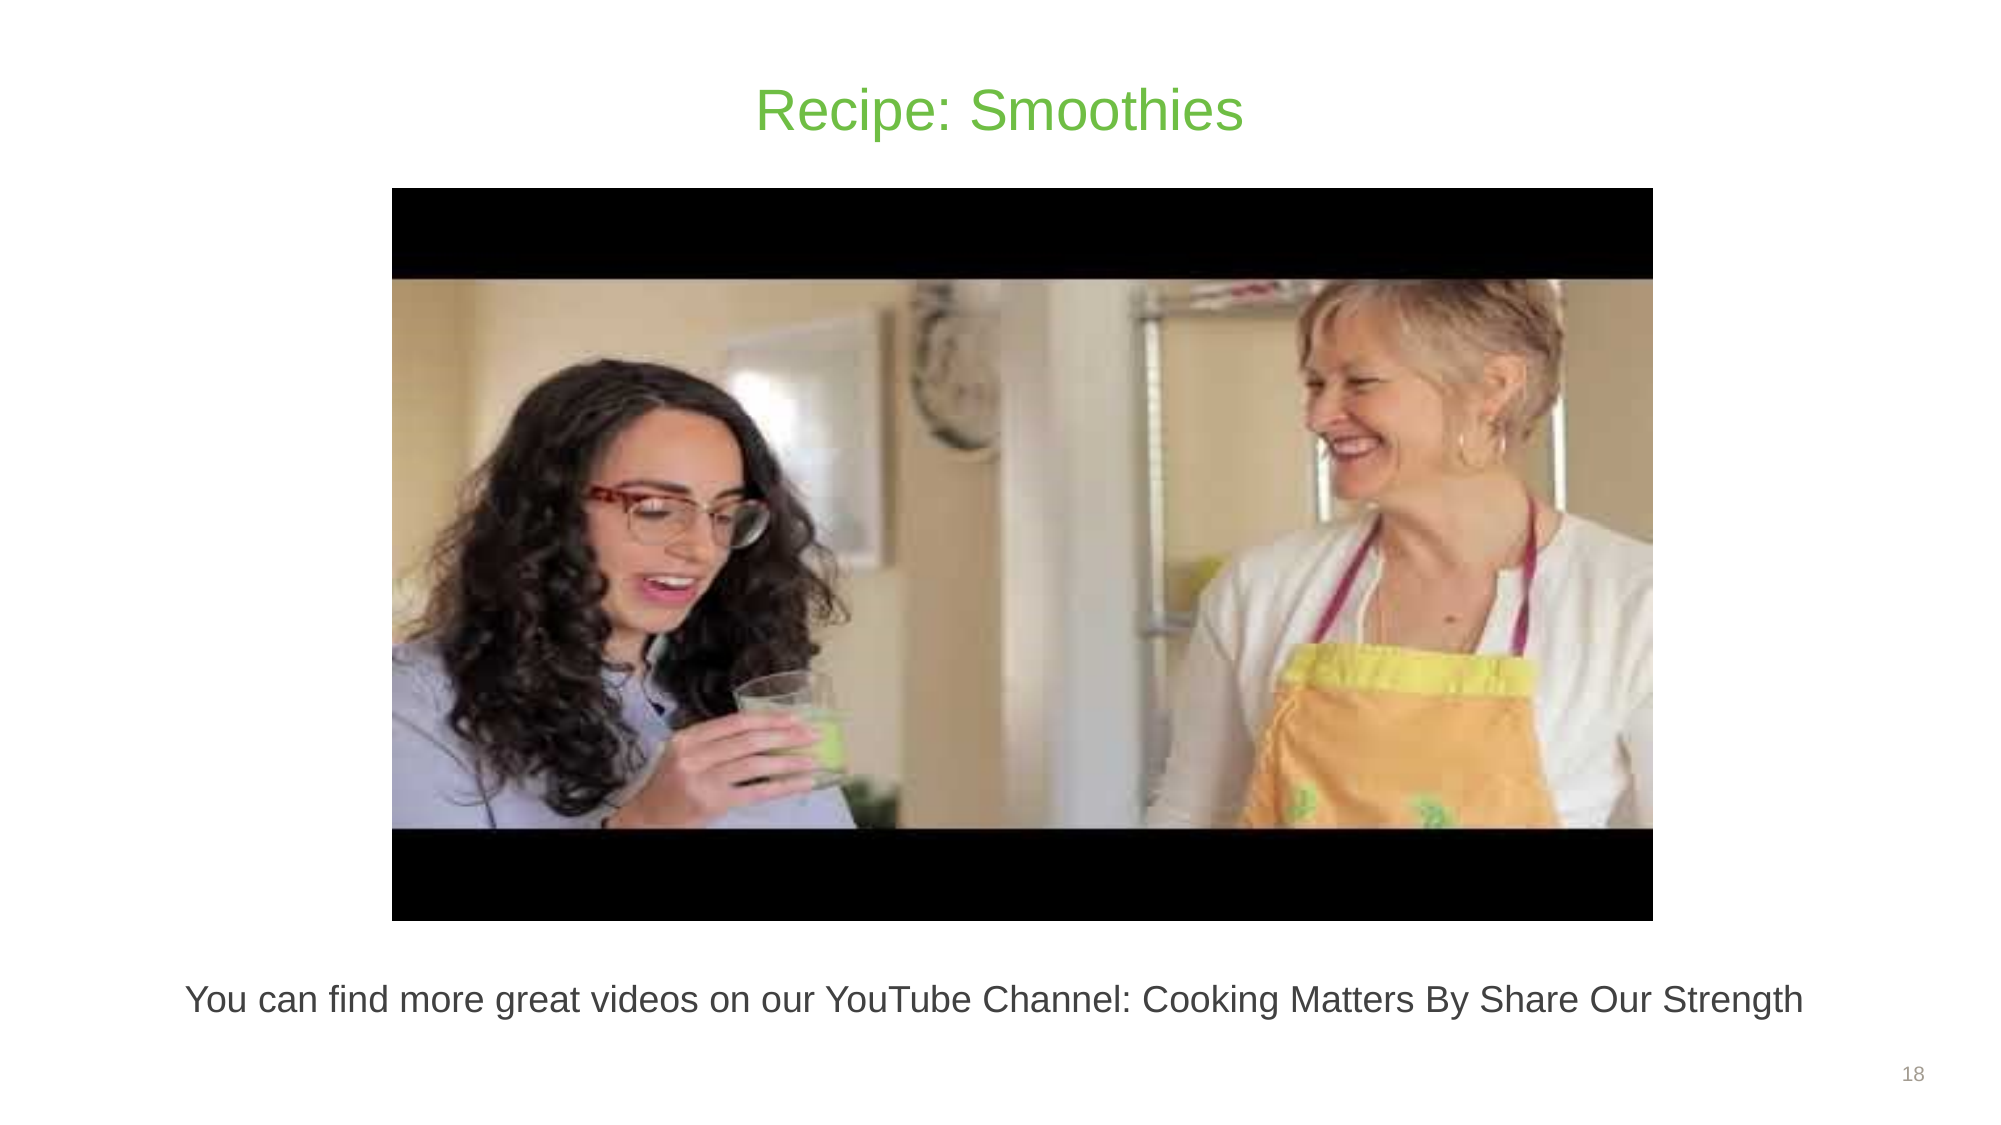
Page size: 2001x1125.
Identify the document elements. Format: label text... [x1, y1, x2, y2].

slide_number 18 [1831, 1042, 1940, 1103]
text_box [391, 187, 1654, 922]
text_box You can find more great videos on our YouTube Channel: Cooking Matters By Share Our Strength [169, 967, 1831, 1118]
title Recipe: Smoothies [137, 59, 1863, 164]
